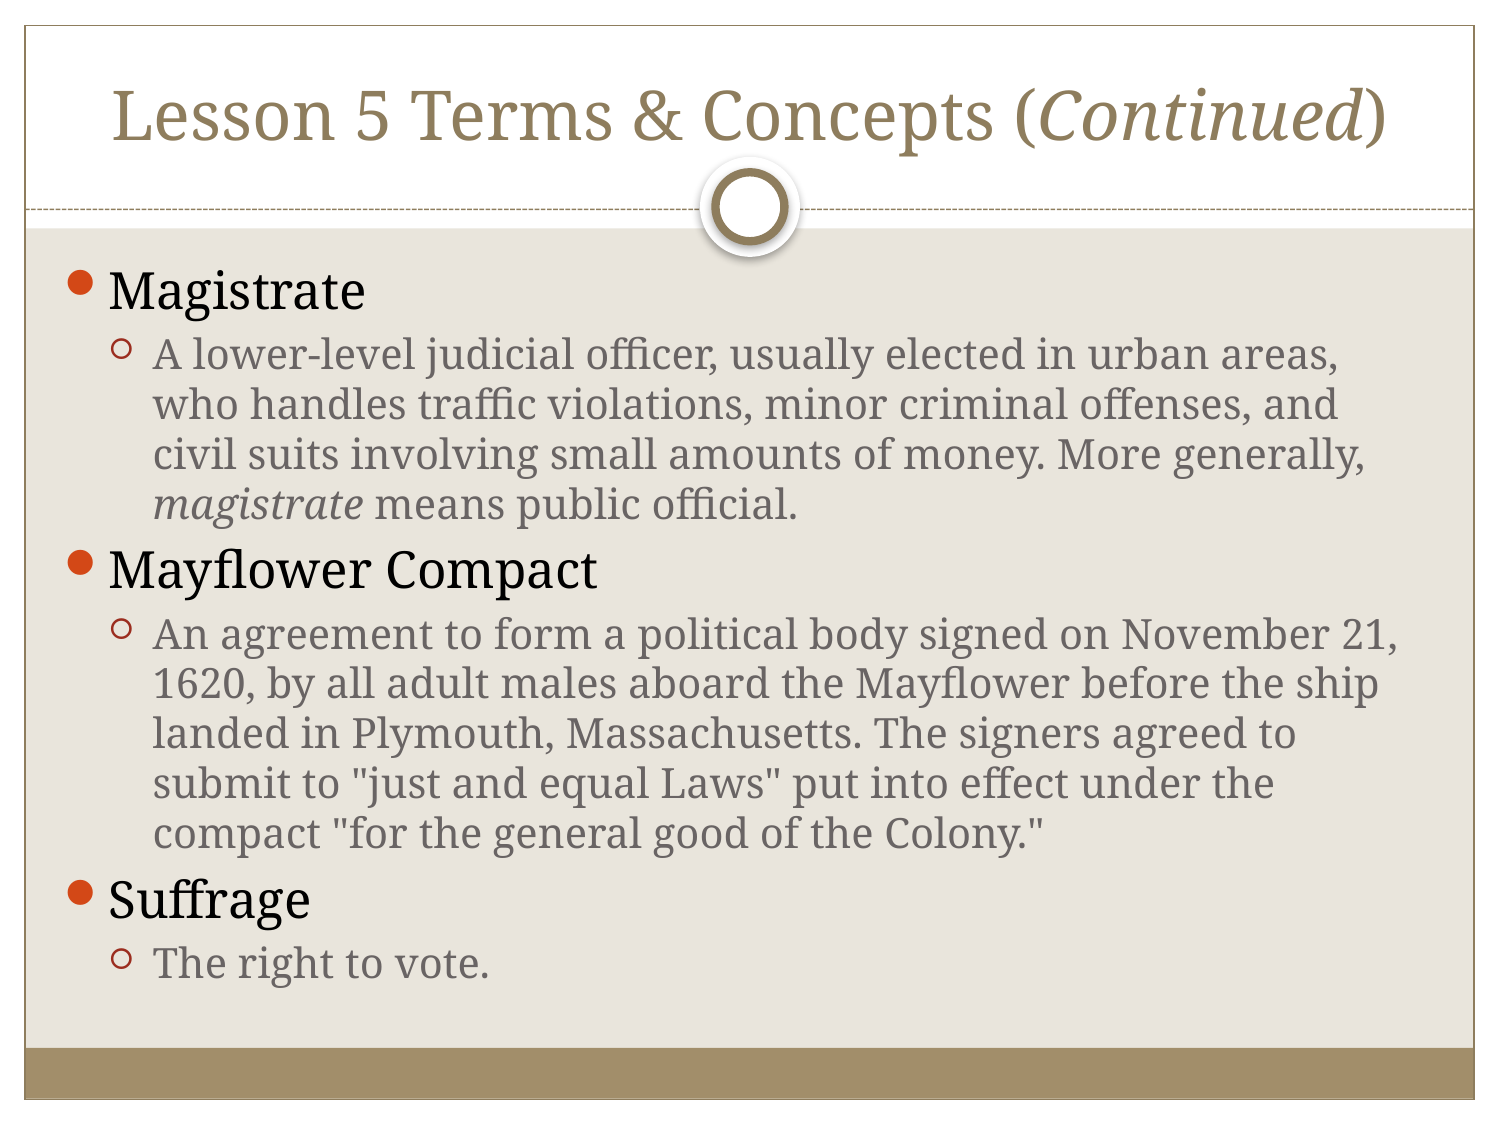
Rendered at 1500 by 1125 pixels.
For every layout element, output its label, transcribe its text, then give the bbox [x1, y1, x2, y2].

list Magistrate A lower-level judicial officer, usually elected in urban areas, who handles traffic violations, minor criminal offenses, and civil suits involving small amounts of money. More generally, magistrate means public official. Mayflower Compact An agreement to form a political body signed on November 21, 1620, by all adult males aboard the Mayflower before the ship landed in Plymouth, Massachusetts. The signers agreed to submit to "just and equal Laws" put into effect under the compact "for the general good of the Colony." Suffrage The right to vote. [49, 250, 1445, 1001]
title Lesson 5 Terms & Concepts (Continued) [49, 37, 1450, 162]
